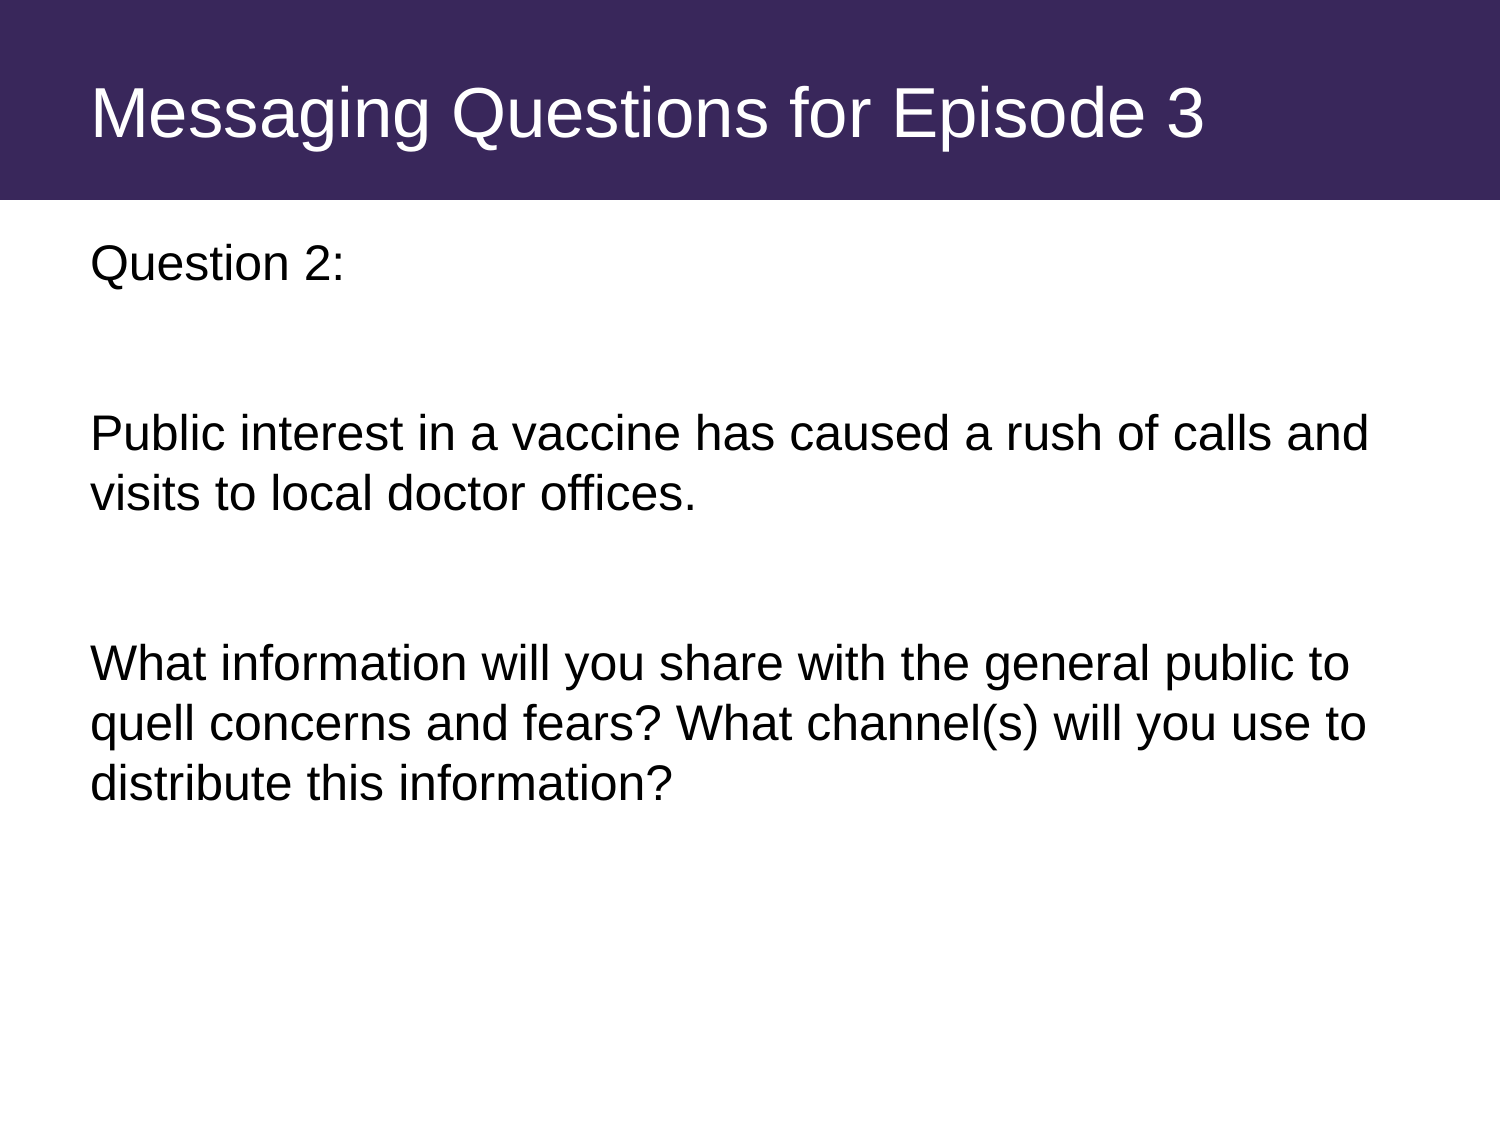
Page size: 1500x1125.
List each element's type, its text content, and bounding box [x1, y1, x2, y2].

title Messaging Questions for Episode 3 [75, 51, 1425, 183]
list Question 2: Public interest in a vaccine has caused a rush of calls and visits to local doctor offices. What information will you share with the general public to quell concerns and fears? What channel(s) will you use to distribute this information? [75, 223, 1425, 1079]
